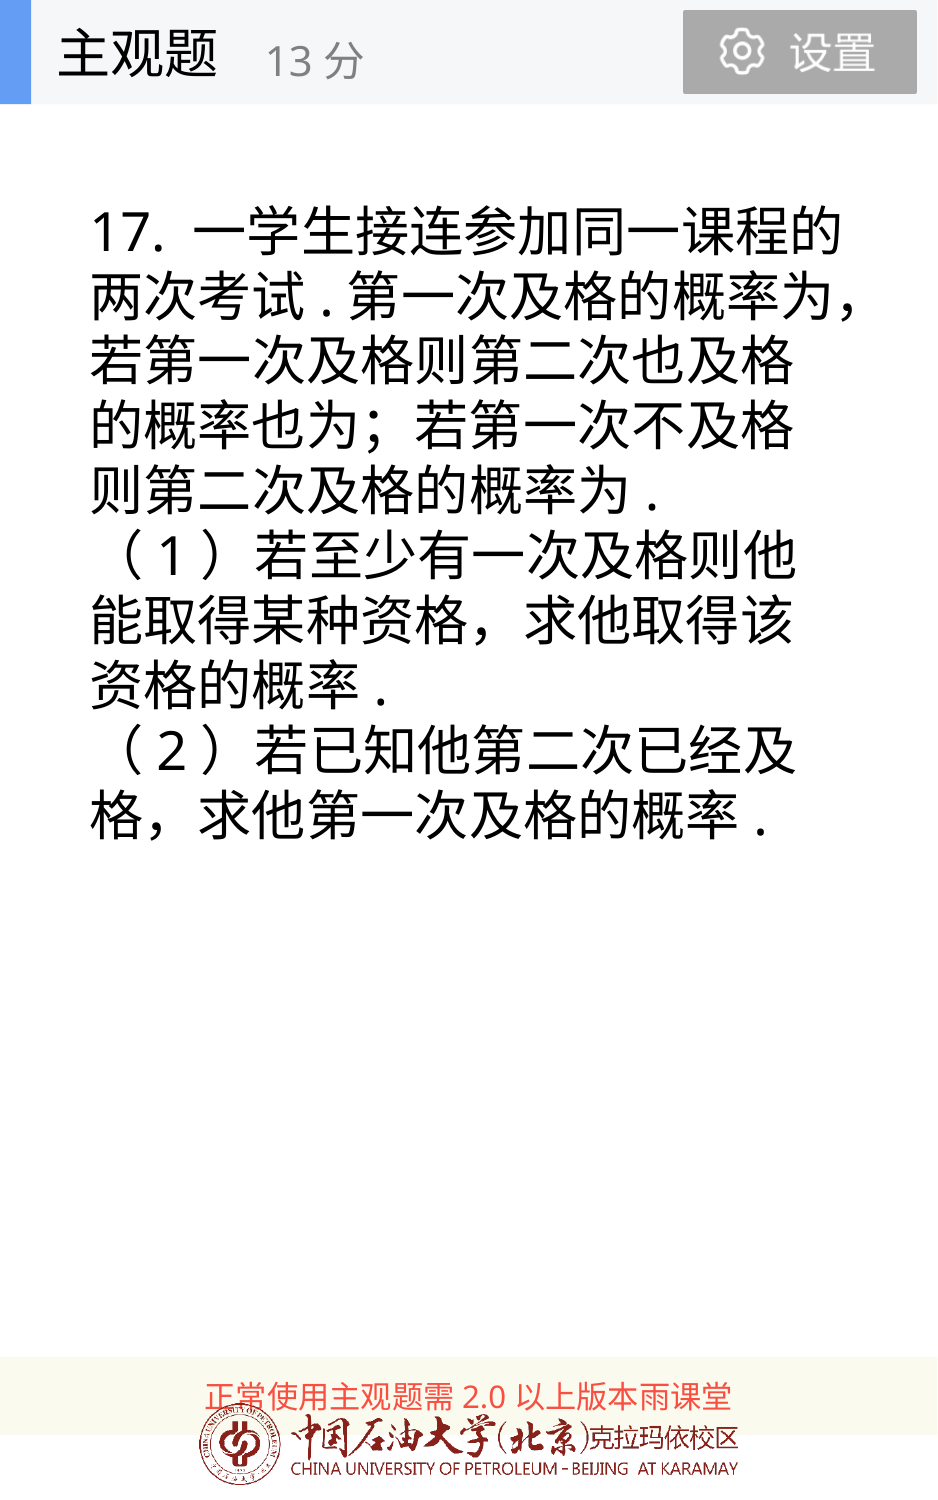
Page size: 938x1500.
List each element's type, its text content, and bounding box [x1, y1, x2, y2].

text_box 正常使用主观题需2.0以上版本雨课堂 [0, 1355, 938, 1437]
picture [199, 1403, 738, 1485]
picture [683, 10, 917, 94]
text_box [0, 0, 938, 105]
